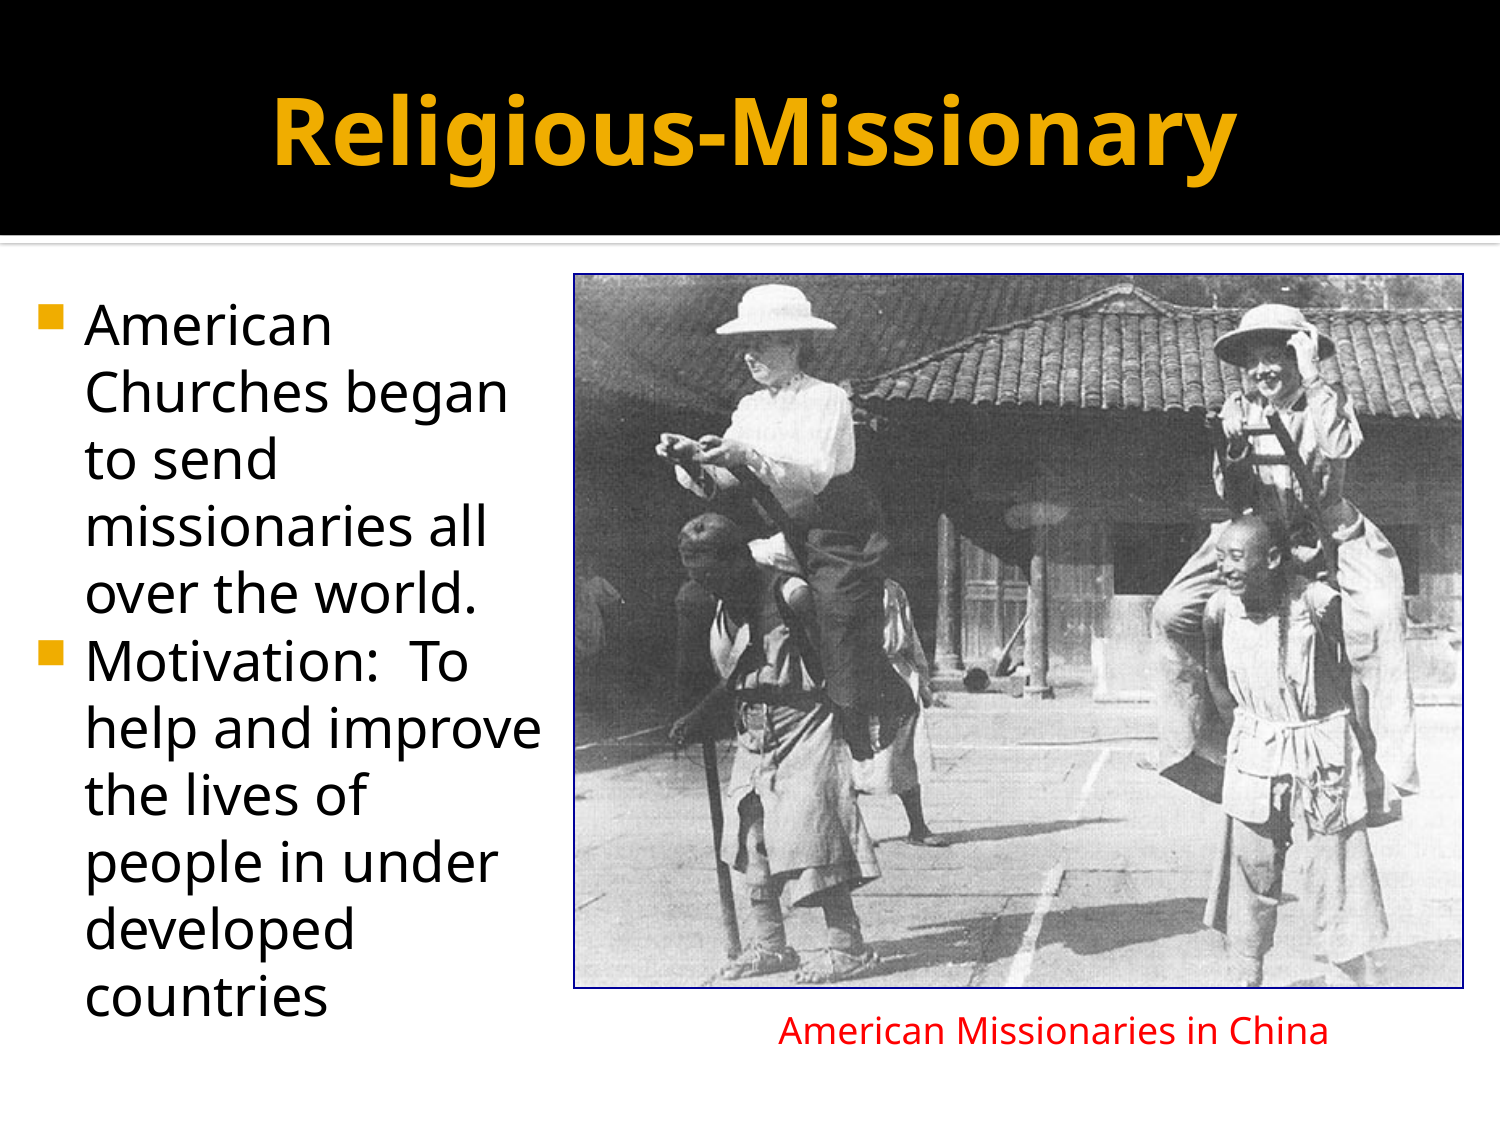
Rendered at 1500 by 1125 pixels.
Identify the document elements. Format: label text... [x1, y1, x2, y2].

title Religious-Missionary [75, 24, 1425, 231]
text_box American Missionaries in China [600, 999, 1450, 1060]
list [574, 274, 1463, 988]
list American Churches began to send missionaries all over the world. Motivation: To help and improve the lives of people in under developed countries [0, 275, 563, 1050]
